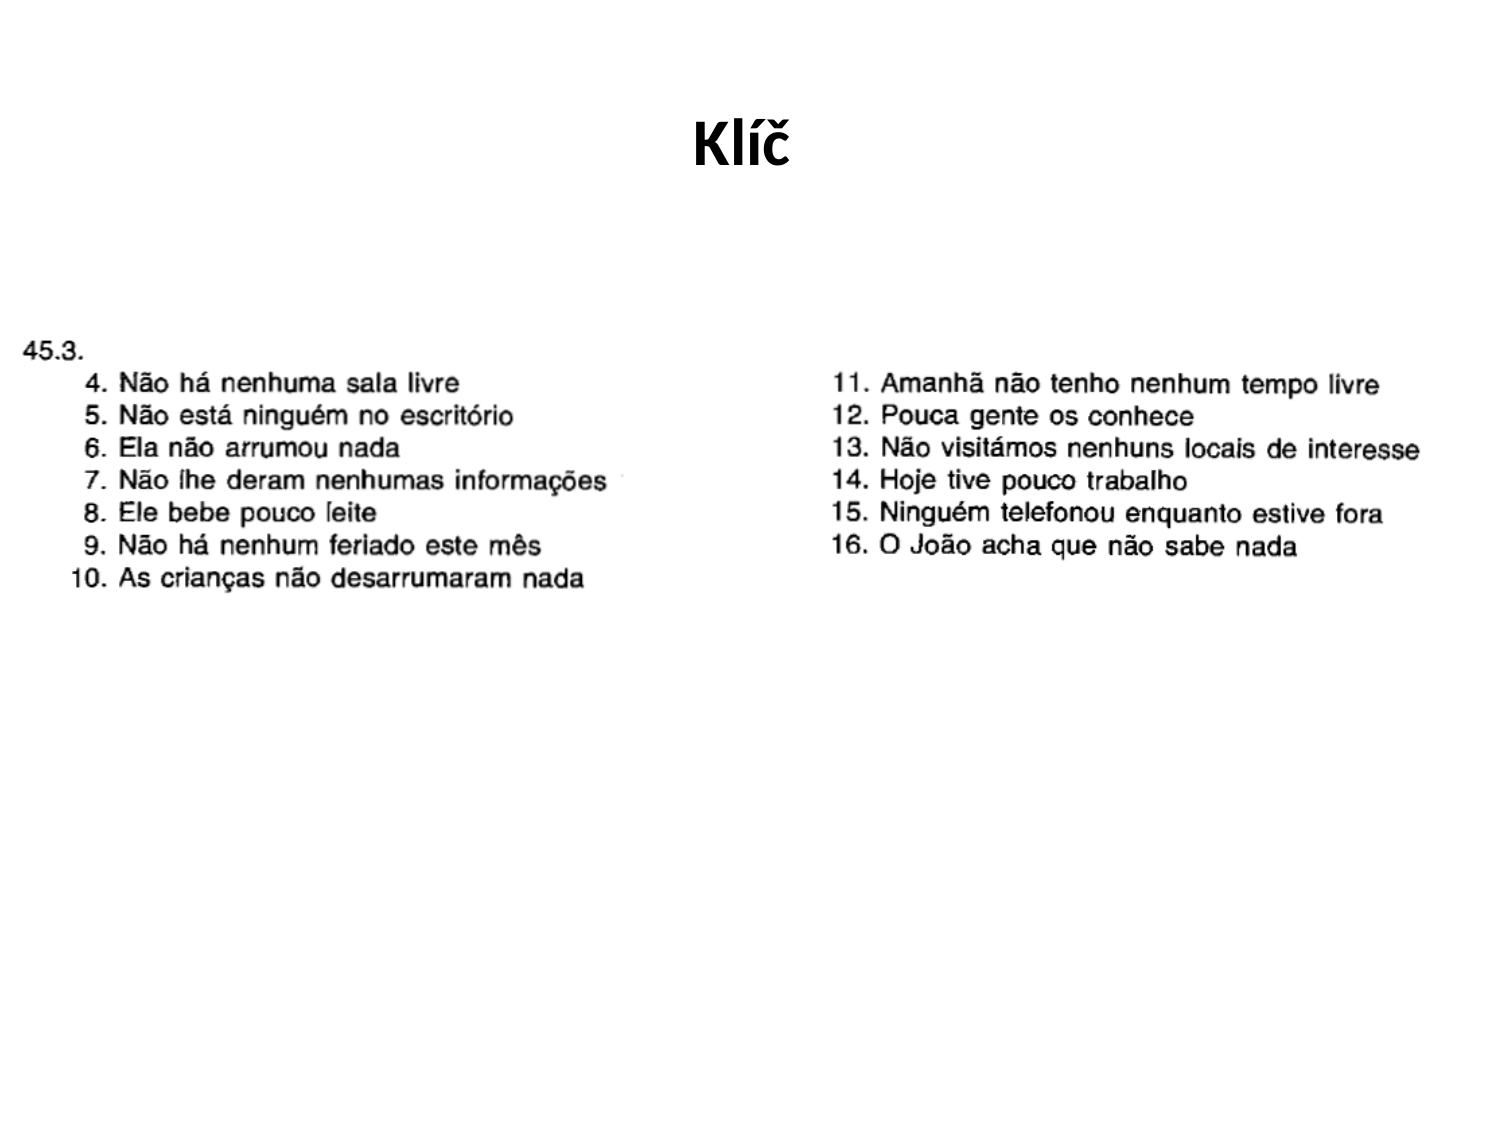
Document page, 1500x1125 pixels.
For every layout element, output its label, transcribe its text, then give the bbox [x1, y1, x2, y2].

title Klíč [75, 45, 1425, 233]
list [5, 325, 1471, 623]
